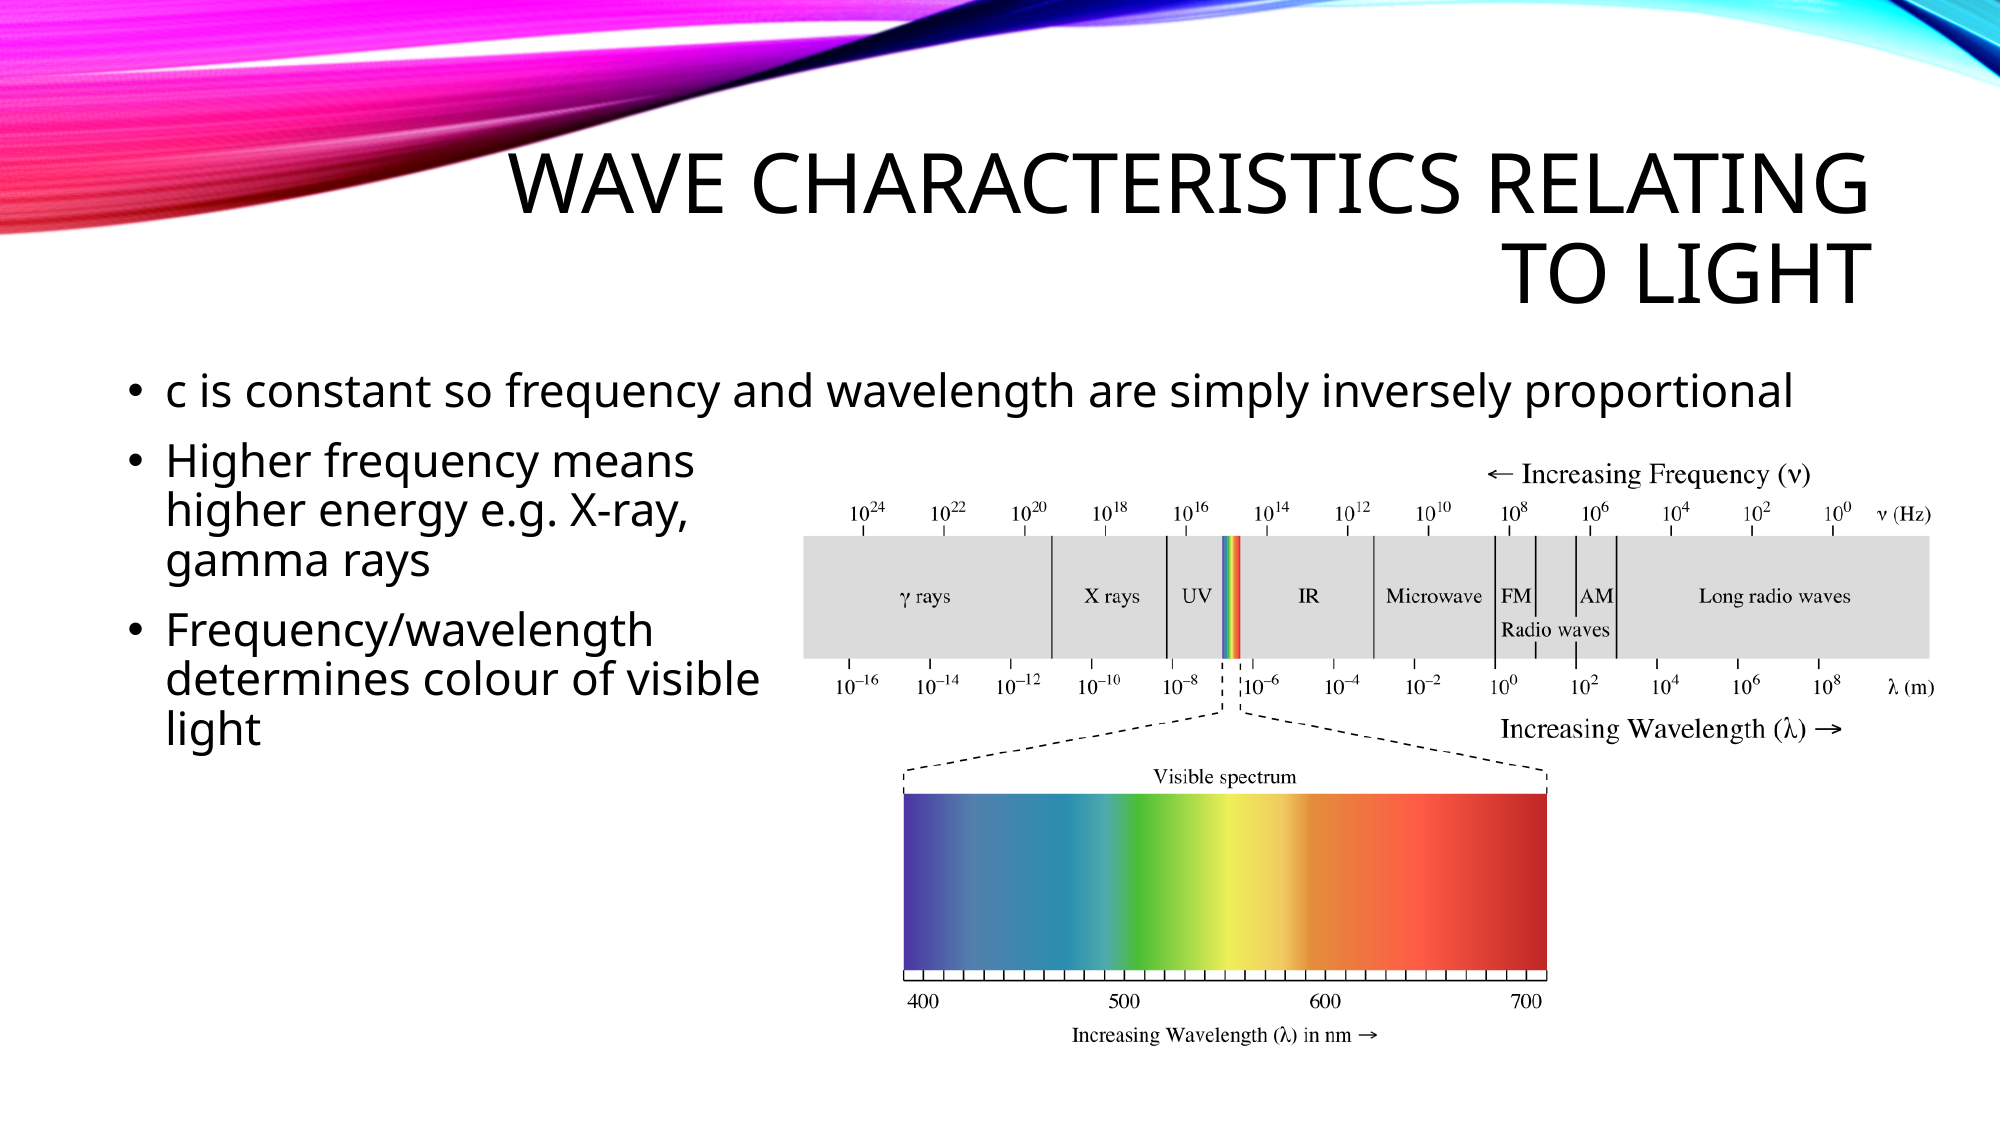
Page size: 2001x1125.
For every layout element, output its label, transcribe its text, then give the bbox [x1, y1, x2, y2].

title Wave characteristics relating to light [474, 125, 1888, 338]
picture [1890, 0, 2000, 75]
picture [1910, 0, 2000, 45]
picture [0, 0, 2000, 237]
list c is constant so frequency and wavelength are simply inversely proportional Higher frequency means higher energy e.g. X-ray, gamma rays Frequency/wavelength determines colour of visible light [112, 360, 1888, 1021]
picture [770, 432, 1963, 1071]
